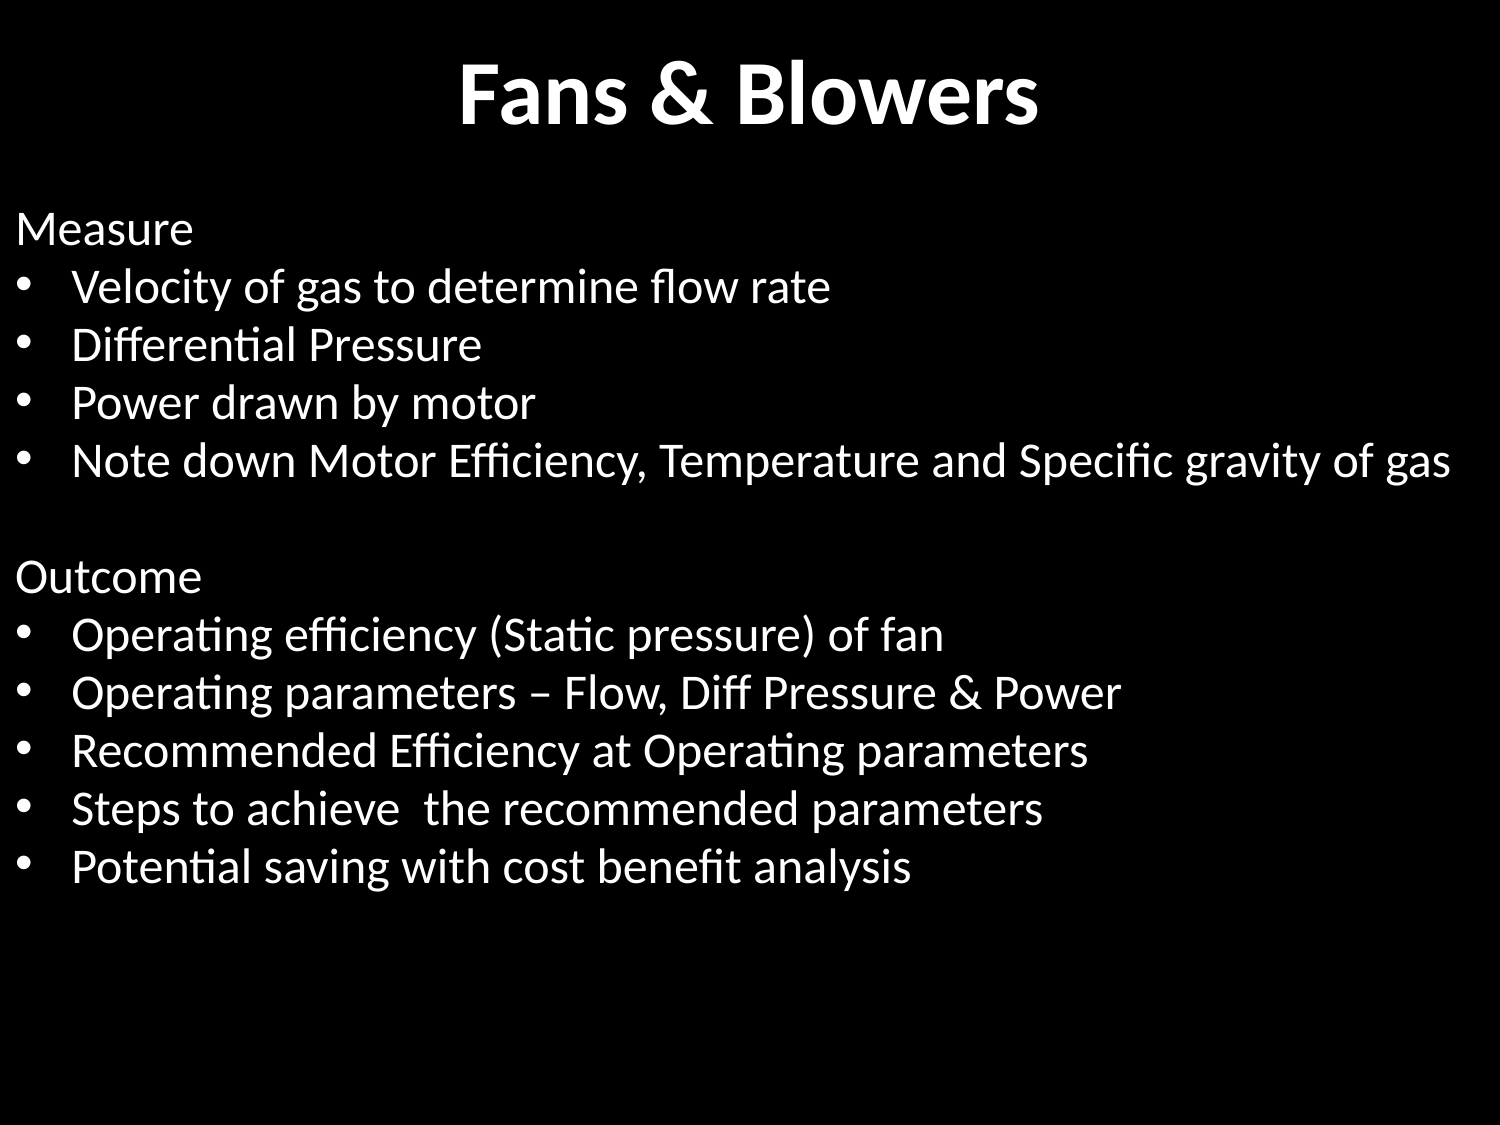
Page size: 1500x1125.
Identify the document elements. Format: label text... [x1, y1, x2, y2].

title Fans & Blowers [0, 0, 1500, 175]
list Measure Velocity of gas to determine flow rate Differential Pressure Power drawn by motor Note down Motor Efficiency, Temperature and Specific gravity of gas Outcome Operating efficiency (Static pressure) of fan Operating parameters – Flow, Diff Pressure & Power Recommended Efficiency at Operating parameters Steps to achieve the recommended parameters Potential saving with cost benefit analysis [0, 200, 1500, 1125]
